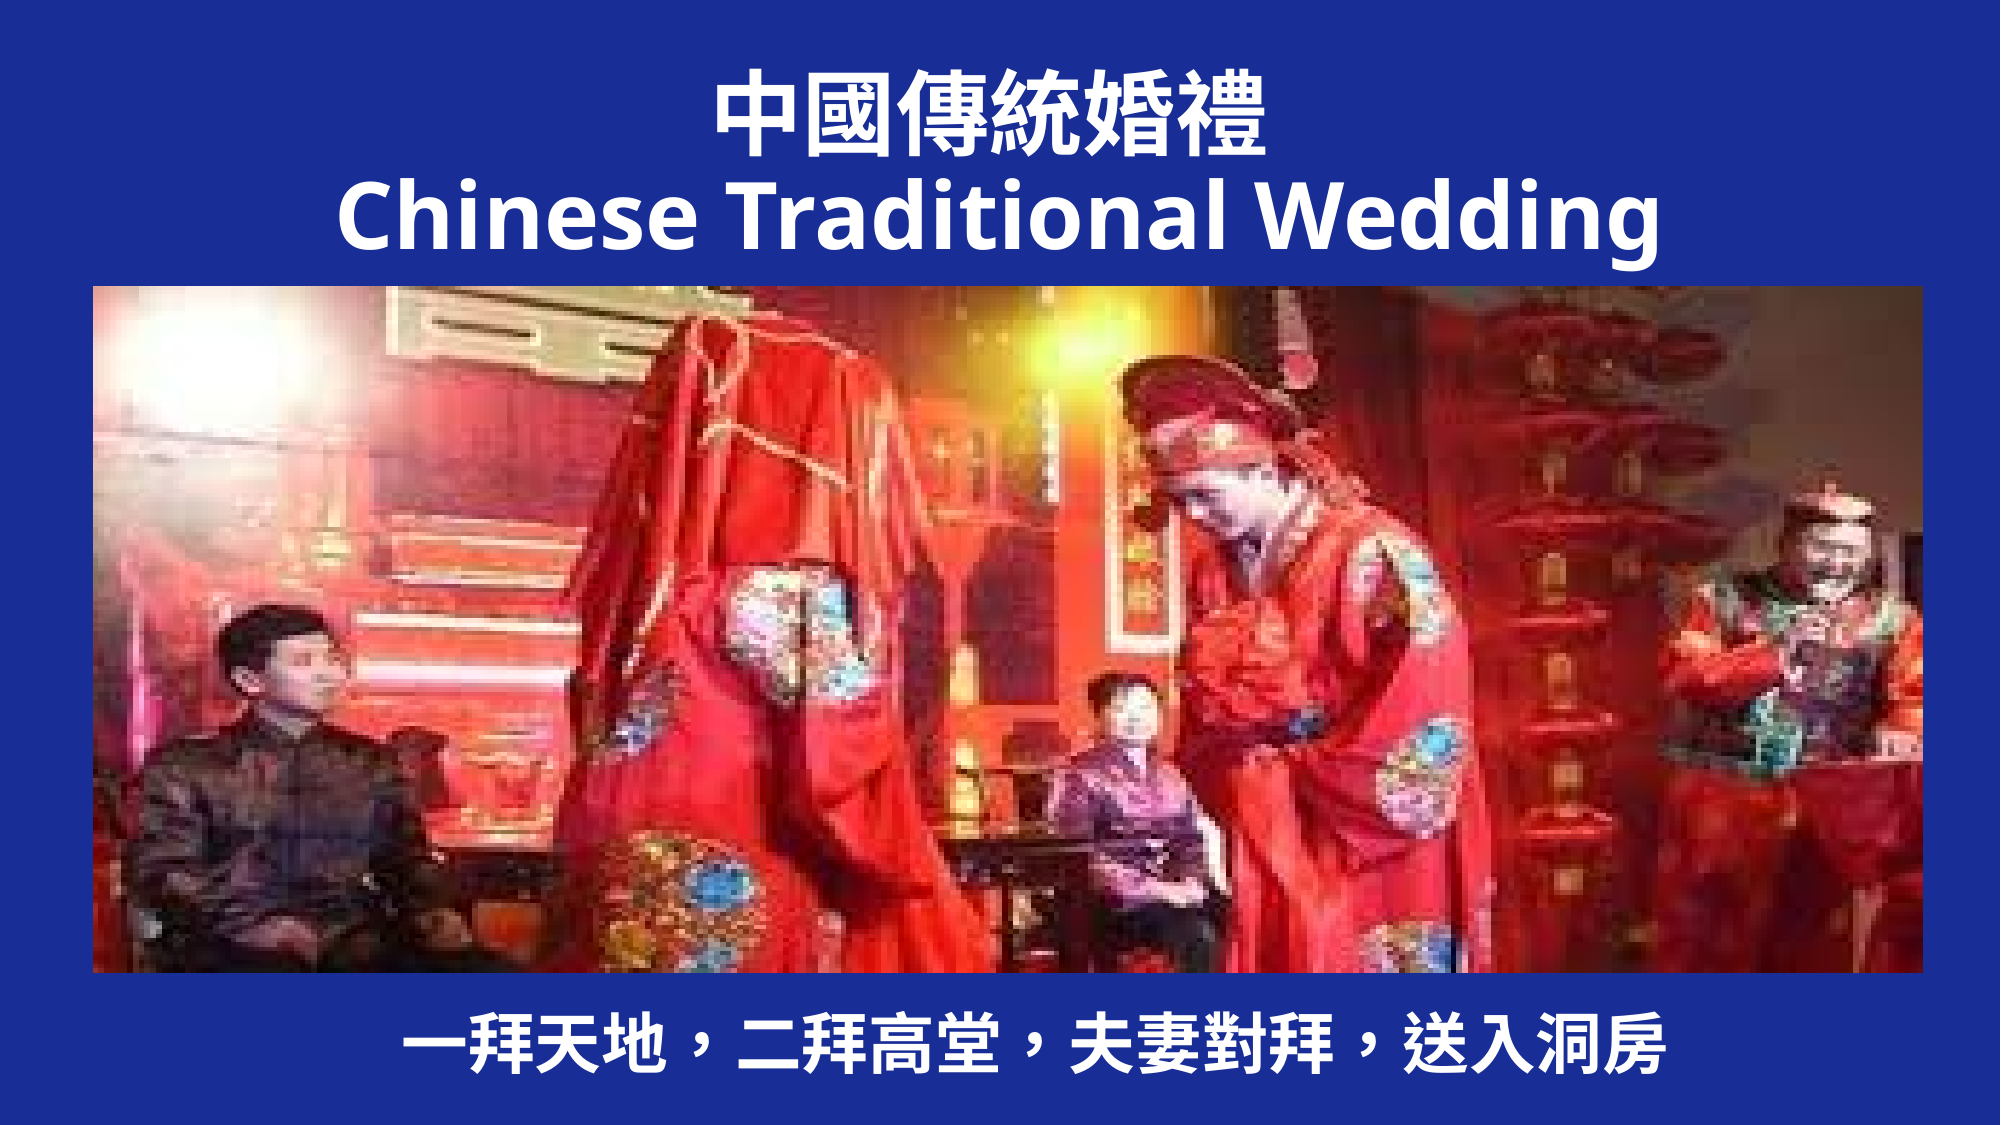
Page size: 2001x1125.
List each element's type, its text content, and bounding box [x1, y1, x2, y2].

text_box 一拜天地，二拜高堂，夫妻對拜，送入洞房 [143, 994, 1928, 1090]
title 中國傳統婚禮 Chinese Traditional Wedding [137, 59, 1863, 278]
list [93, 286, 1923, 973]
